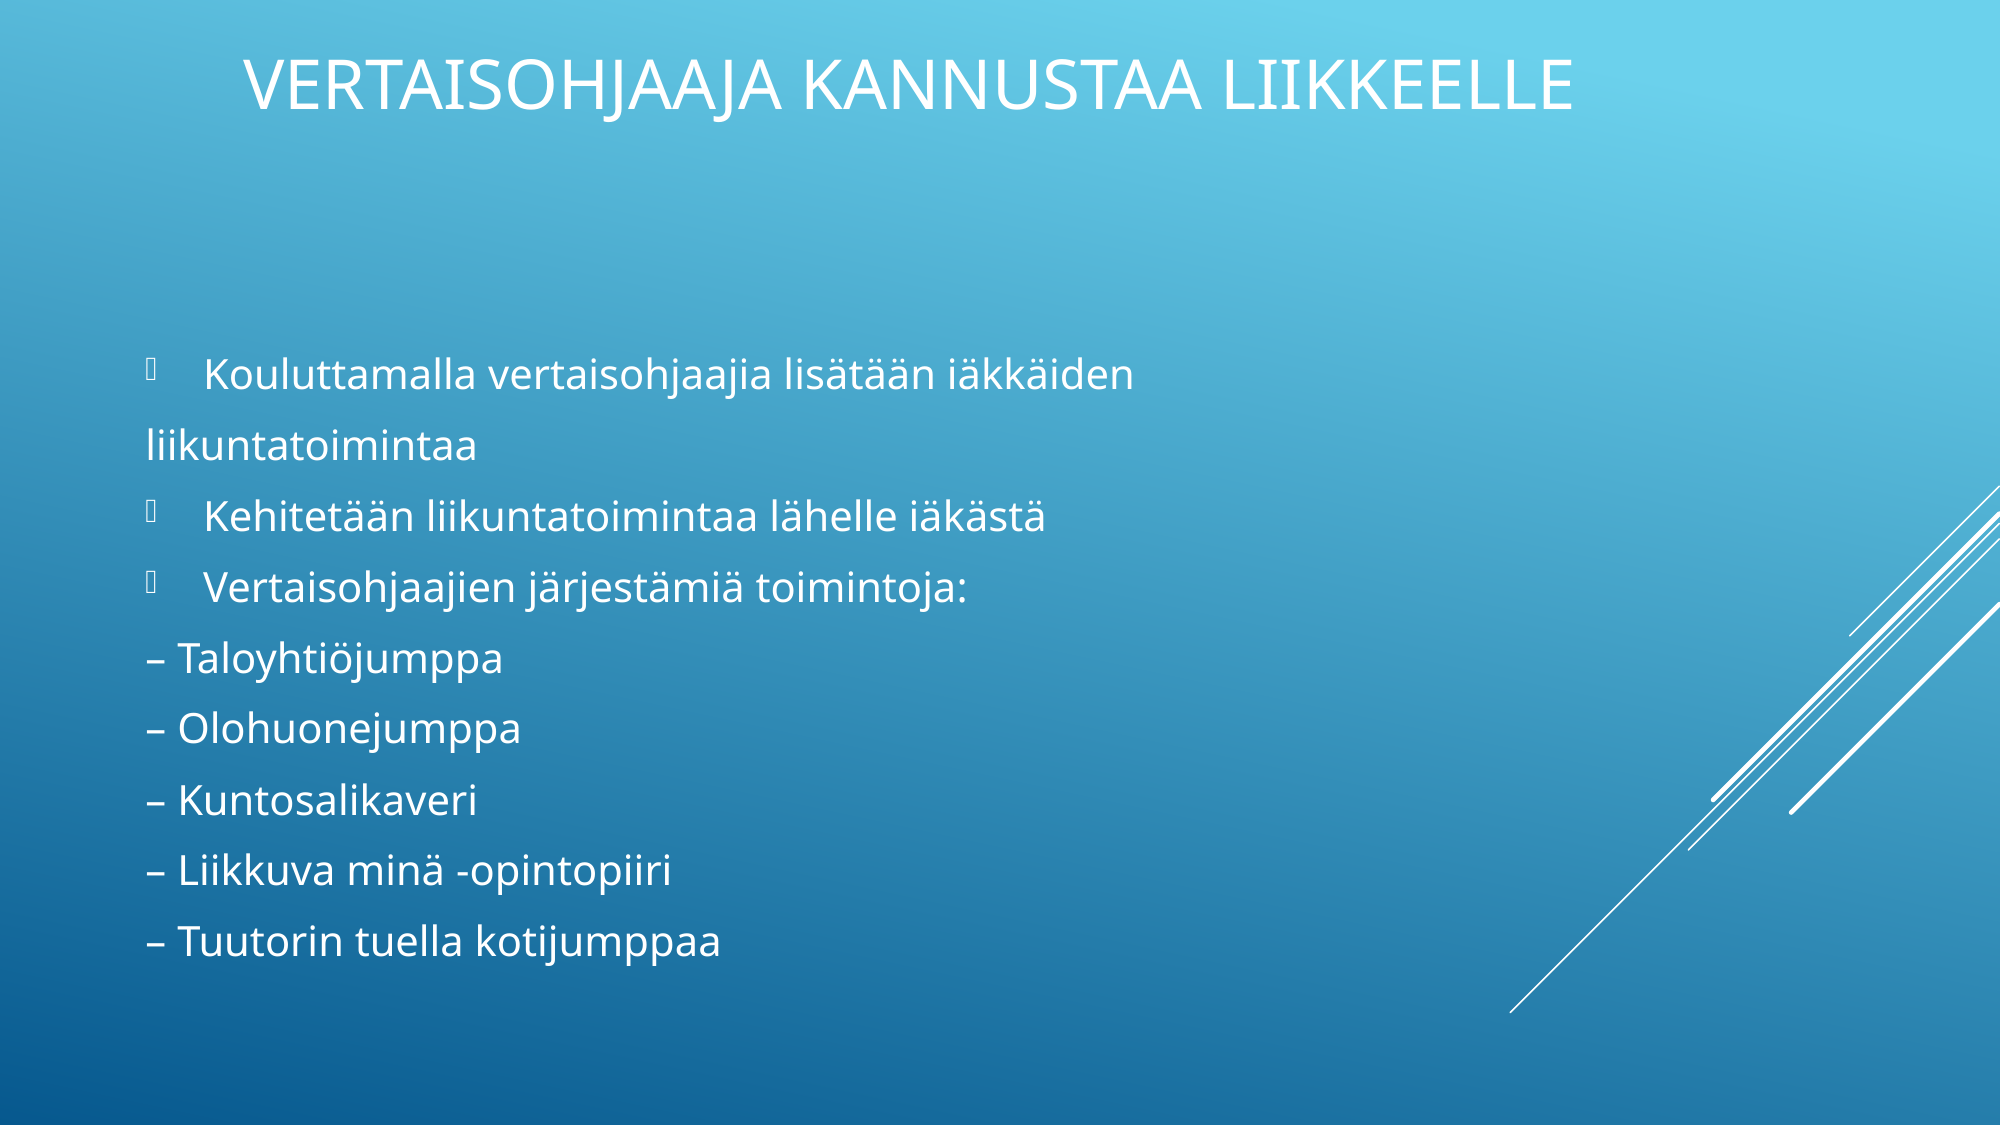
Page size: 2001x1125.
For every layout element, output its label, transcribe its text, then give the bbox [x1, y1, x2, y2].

list Kouluttamalla vertaisohjaajia lisätään iäkkäiden liikuntatoimintaa Kehitetään liikuntatoimintaa lähelle iäkästä Vertaisohjaajien järjestämiä toimintoja: – Taloyhtiöjumppa – Olohuonejumppa – Kuntosalikaveri – Liikkuva minä -opintopiiri – Tuutorin tuella kotijumppaa [130, 247, 1531, 1066]
title Vertaisohjaaja kannustaa liikkeelle [228, 0, 1629, 248]
